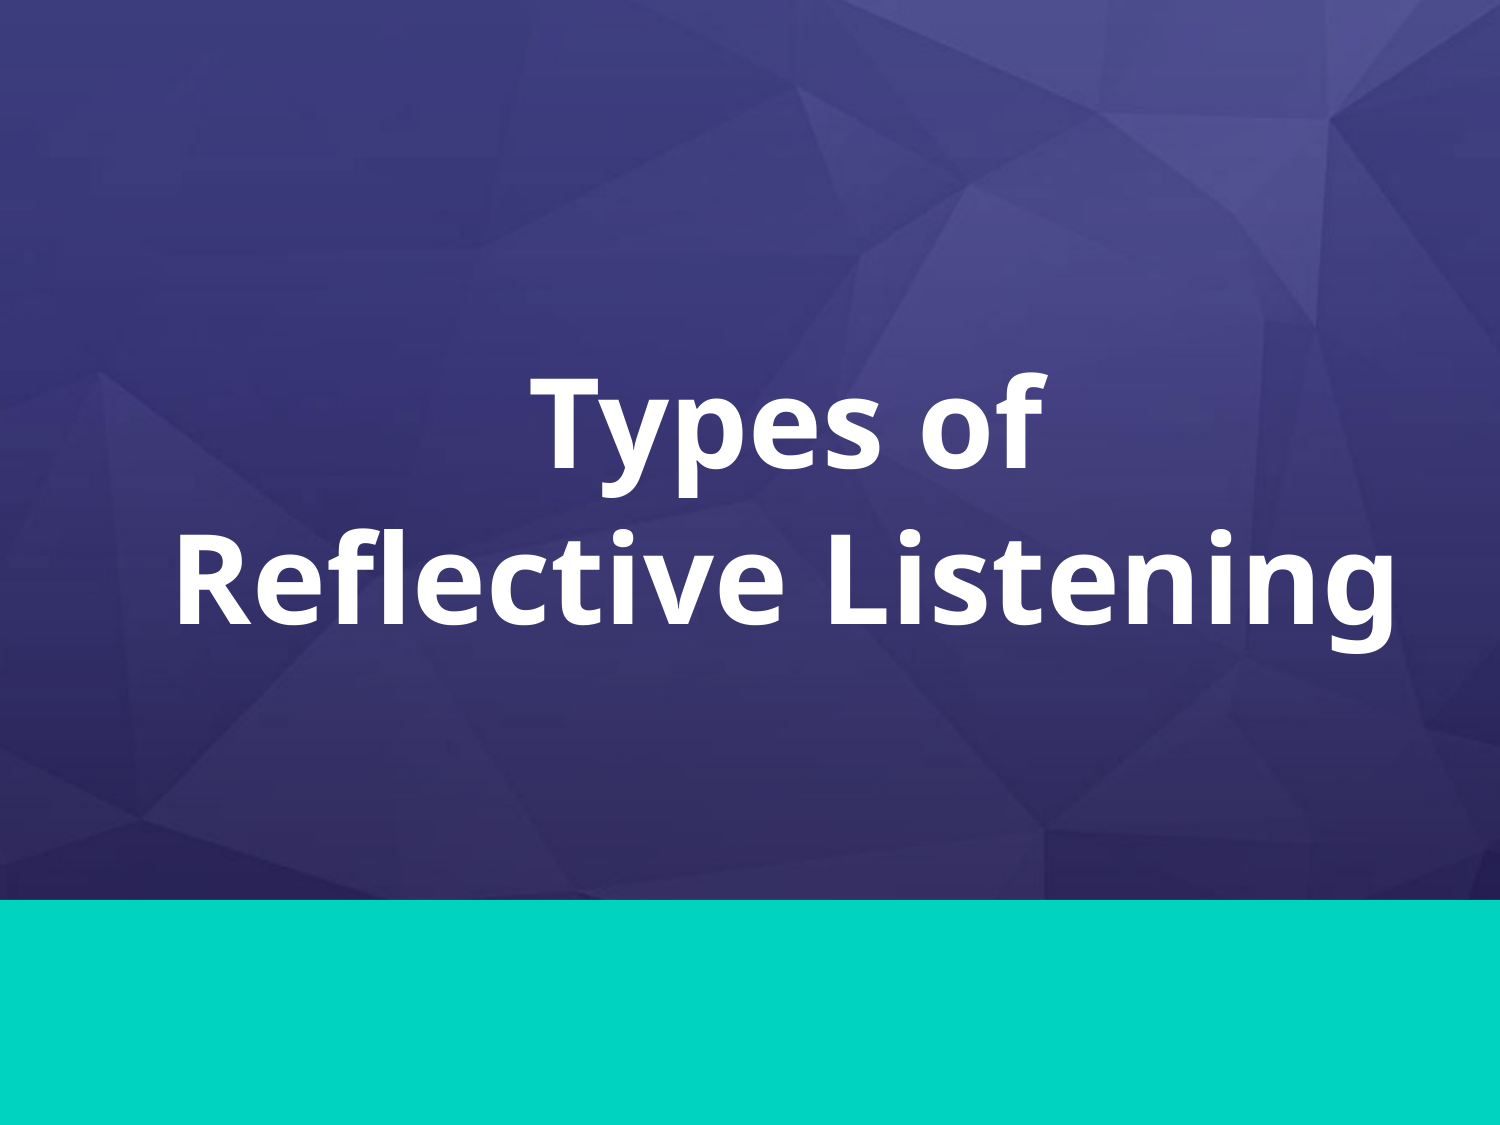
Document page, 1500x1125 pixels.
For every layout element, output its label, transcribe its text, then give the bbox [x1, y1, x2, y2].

list Types of Reflective Listening [98, 353, 1475, 627]
picture [0, 0, 1500, 899]
